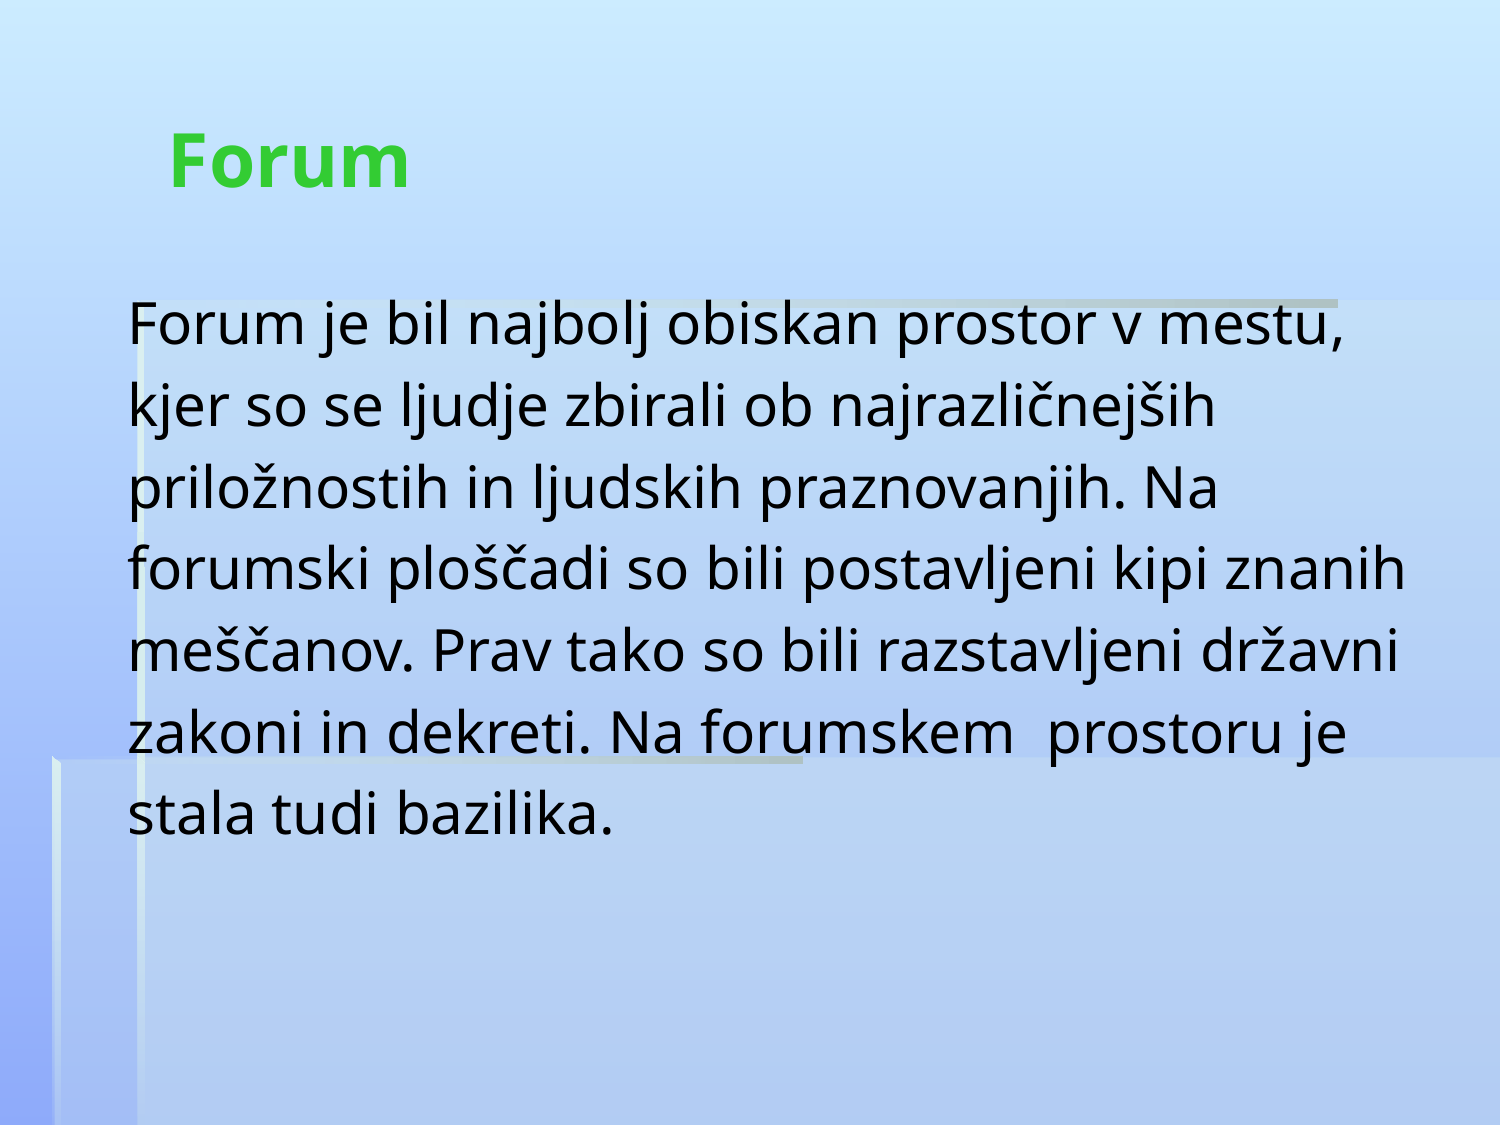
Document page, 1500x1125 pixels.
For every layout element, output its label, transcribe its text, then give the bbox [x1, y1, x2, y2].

list Forum je bil najbolj obiskan prostor v mestu, kjer so se ljudje zbirali ob najrazličnejših priložnostih in ljudskih praznovanjih. Na forumski ploščadi so bili postavljeni kipi znanih meščanov. Prav tako so bili razstavljeni državni zakoni in dekreti. Na forumskem prostoru je stala tudi bazilika. [112, 278, 1426, 1059]
title Forum [75, 40, 1451, 275]
